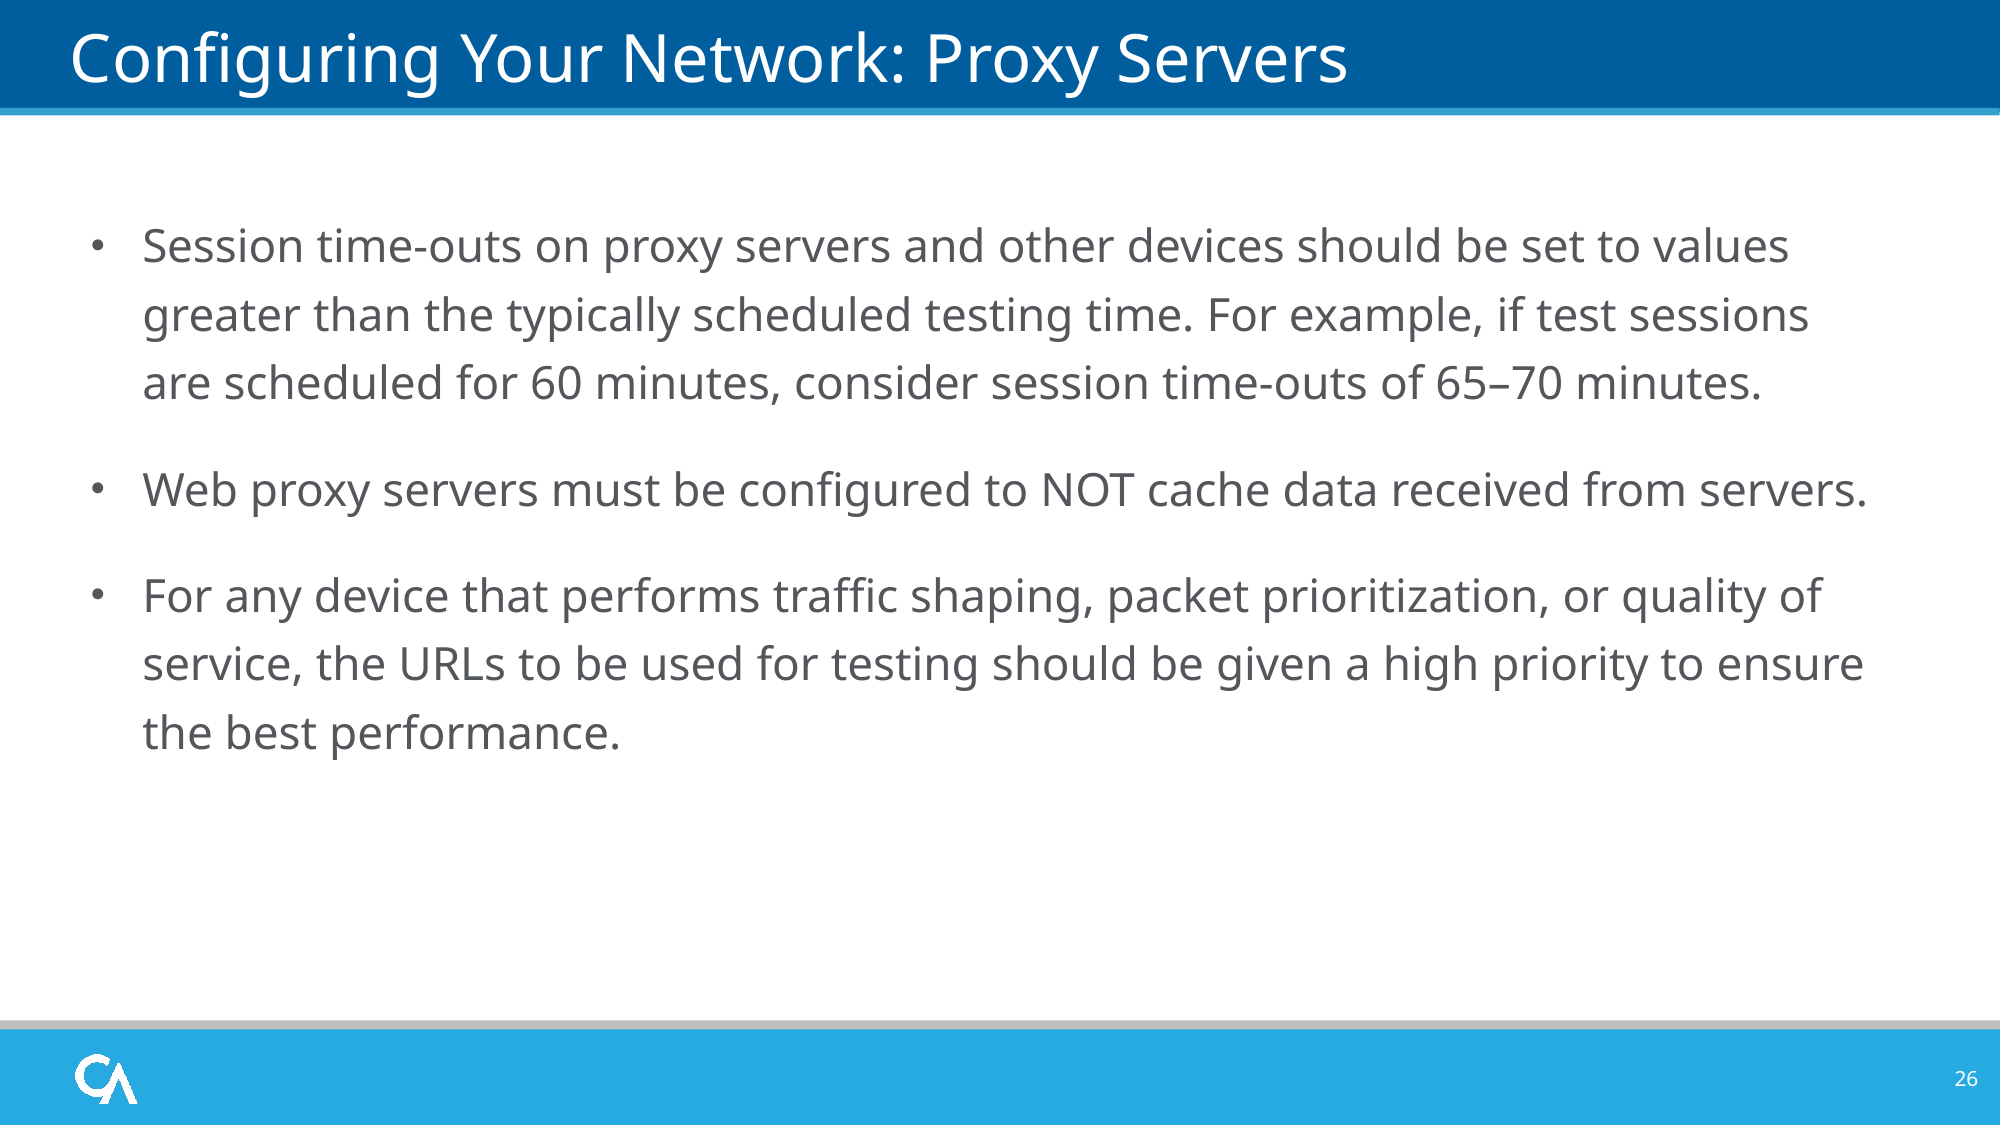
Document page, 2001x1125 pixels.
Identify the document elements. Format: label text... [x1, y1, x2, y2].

title Configuring Your Network: Proxy Servers [69, 10, 1878, 96]
slide_number 26 [1877, 1057, 1993, 1103]
picture [75, 1054, 138, 1104]
list Session time-outs on proxy servers and other devices should be set to values greater than the typically scheduled testing time. For example, if test sessions are scheduled for 60 minutes, consider session time-outs of 65–70 minutes. Web proxy servers must be configured to NOT cache data received from servers. For any device that performs traffic shaping, packet prioritization, or quality of service, the URLs to be used for testing should be given a high priority to ensure the best performance. [89, 203, 1889, 836]
